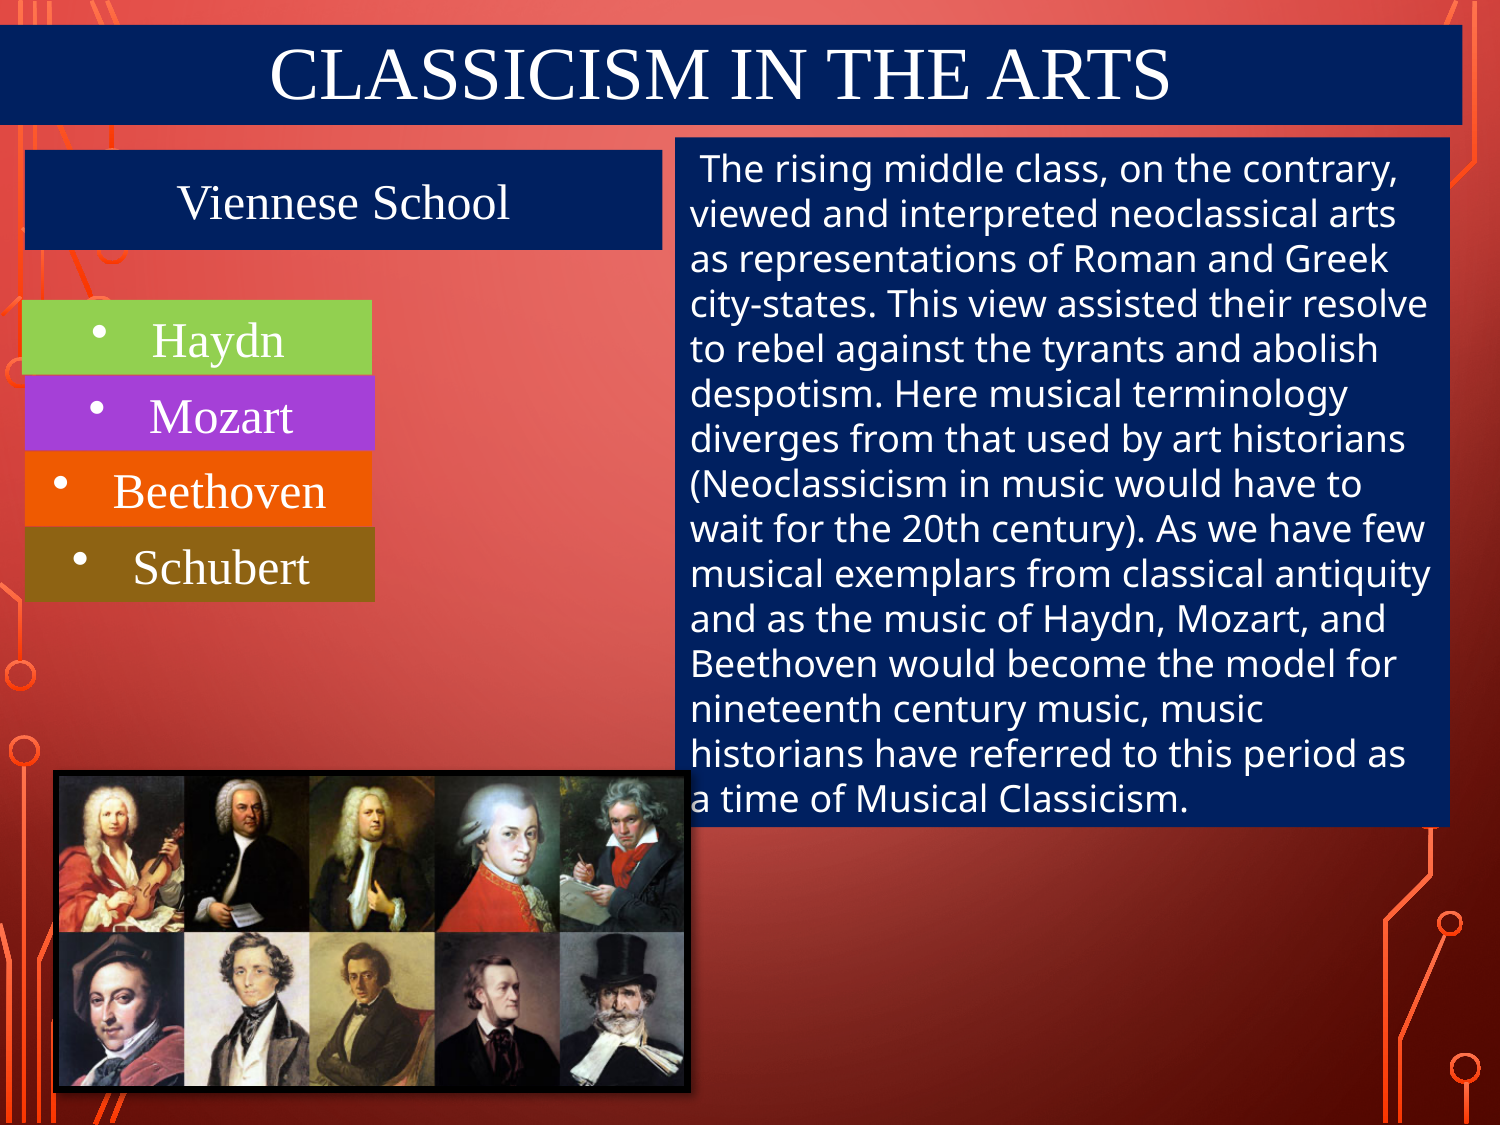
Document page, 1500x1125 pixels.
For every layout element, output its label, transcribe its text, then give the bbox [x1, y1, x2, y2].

list Viennese School [24, 149, 663, 250]
text_box Schubert [24, 527, 375, 602]
text_box Haydn [21, 299, 372, 375]
picture [59, 775, 685, 1087]
text_box Beethoven [24, 451, 372, 527]
title Classicism in the Arts [0, 24, 1463, 125]
text_box Mozart [24, 375, 375, 451]
text_box The rising middle class, on the contrary, viewed and interpreted neoclassical arts as representations of Roman and Greek city-states. This view assisted their resolve to rebel against the tyrants and abolish despotism. Here musical terminology diverges from that used by art historians (Neoclassicism in music would have to wait for the 20th century). As we have few musical exemplars from classical antiquity and as the music of Haydn, Mozart, and Beethoven would become the model for nineteenth century music, music historians have referred to this period as a time of Musical Classicism. [675, 137, 1450, 828]
